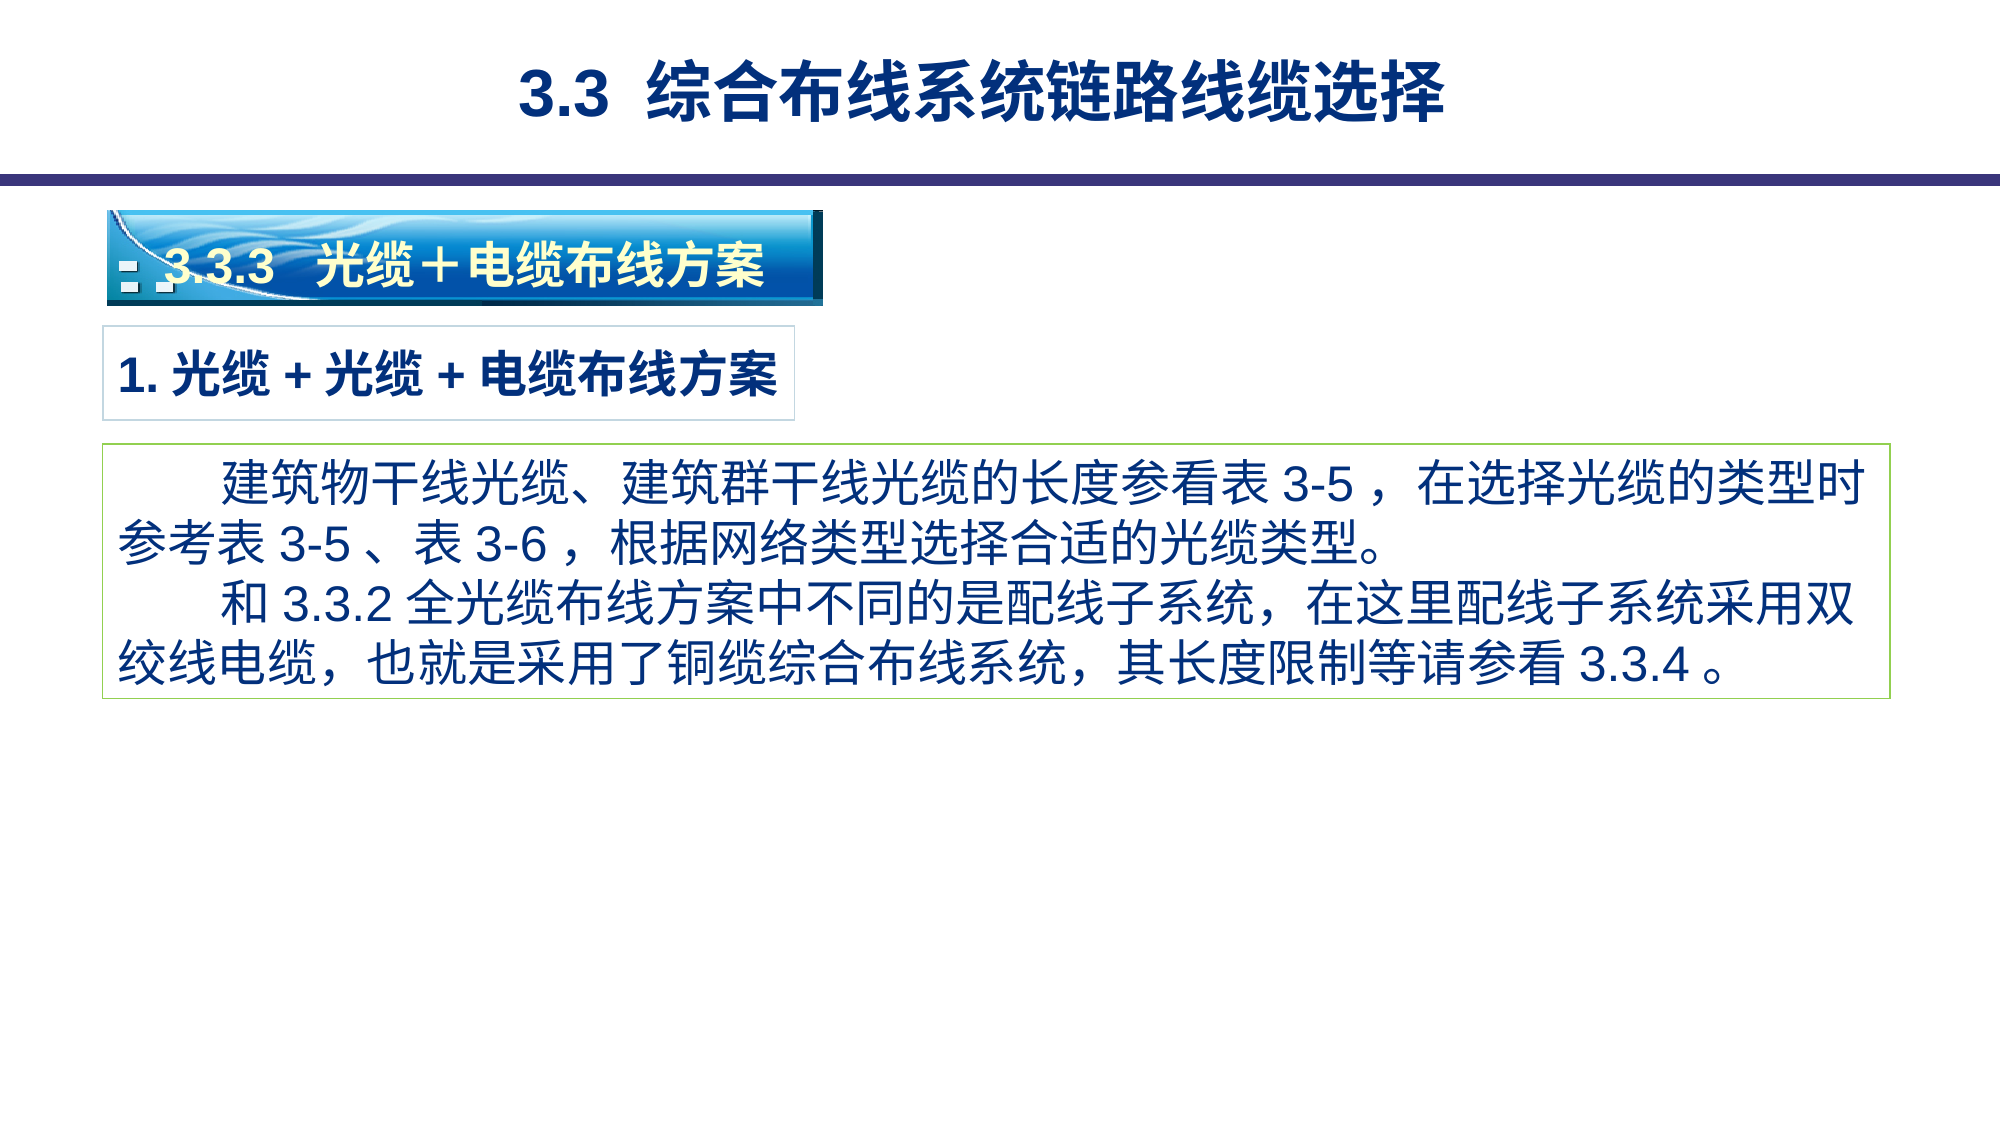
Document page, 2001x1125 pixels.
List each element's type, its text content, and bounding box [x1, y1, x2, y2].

text_box 3.3 综合布线系统链路线缆选择 [503, 42, 1563, 138]
text_box 建筑物干线光缆、建筑群干线光缆的长度参看表3-5，在选择光缆的类型时参考表3-5、表3-6，根据网络类型选择合适的光缆类型。 和3.3.2全光缆布线方案中不同的是配线子系统，在这里配线子系统采用双绞线电缆，也就是采用了铜缆综合布线系统，其长度限制等请参看3.3.4。 [102, 443, 1891, 699]
picture [106, 210, 814, 299]
text_box 1.光缆+光缆+电缆布线方案 [102, 326, 795, 420]
picture [483, 300, 823, 306]
